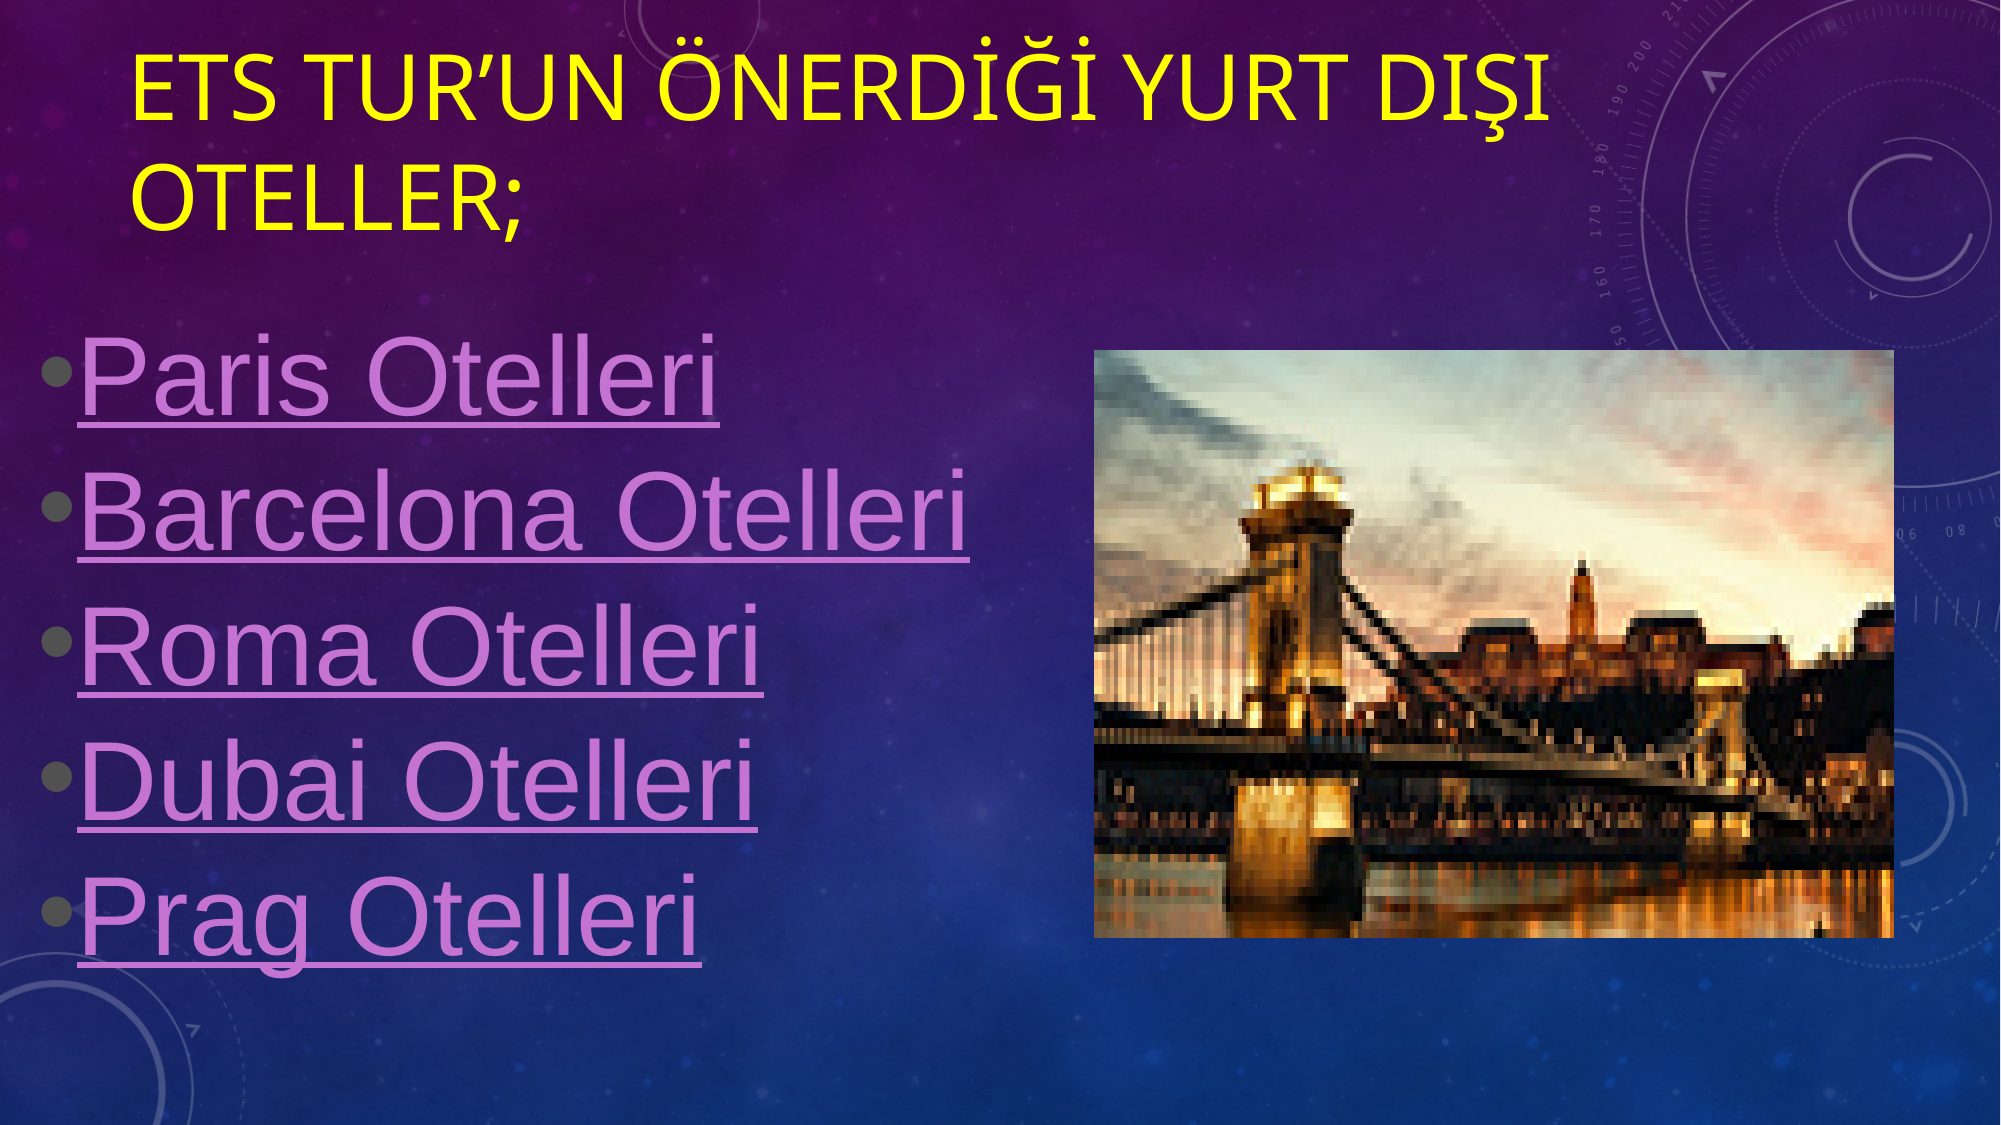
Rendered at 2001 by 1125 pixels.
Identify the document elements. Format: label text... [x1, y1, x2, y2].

title Ets tur’un önerdiği yurt dışı oteller; [112, 19, 1775, 259]
text_box Paris Otelleri Barcelona Otelleri Roma Otelleri Dubai Otelleri Prag Otelleri [22, 295, 1758, 986]
picture [0, 0, 2001, 1125]
